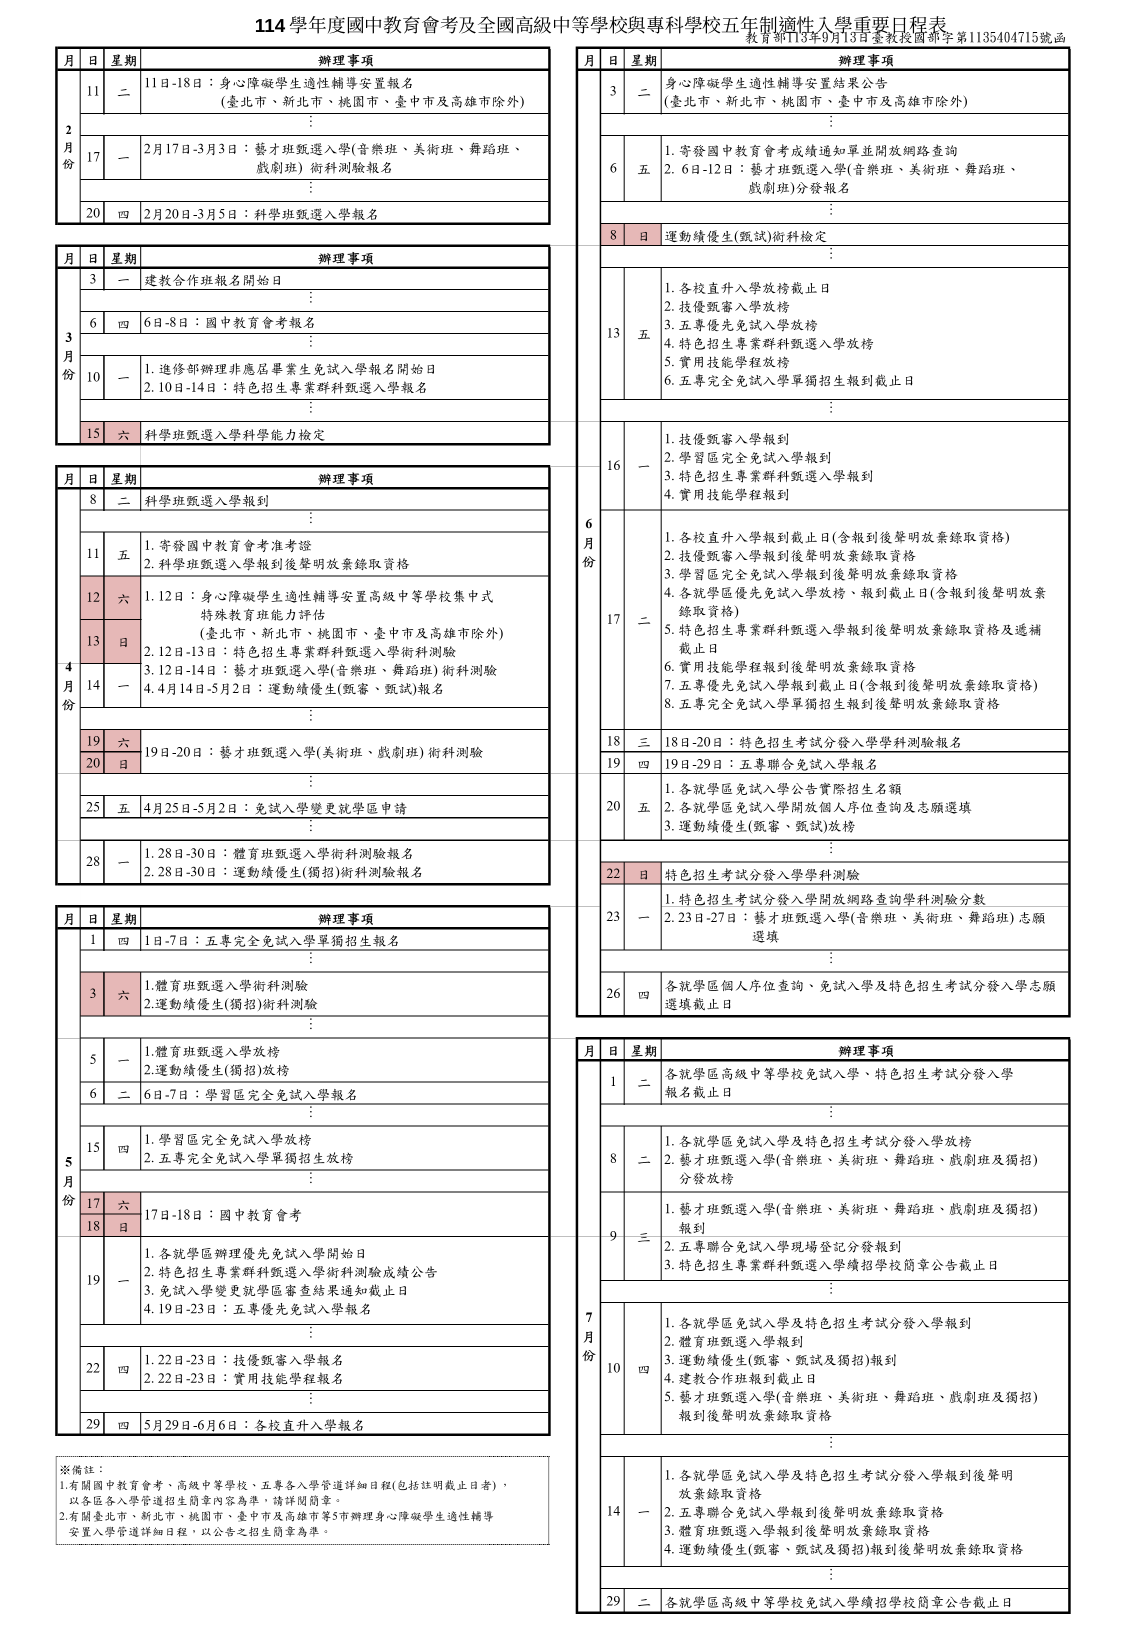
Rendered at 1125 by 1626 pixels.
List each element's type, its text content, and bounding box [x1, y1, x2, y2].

text_box 114學年度國中教育會考及全國高級中等學校與專科學校五年制適性入學重要日程表 [239, 5, 962, 30]
picture [54, 30, 1071, 1614]
